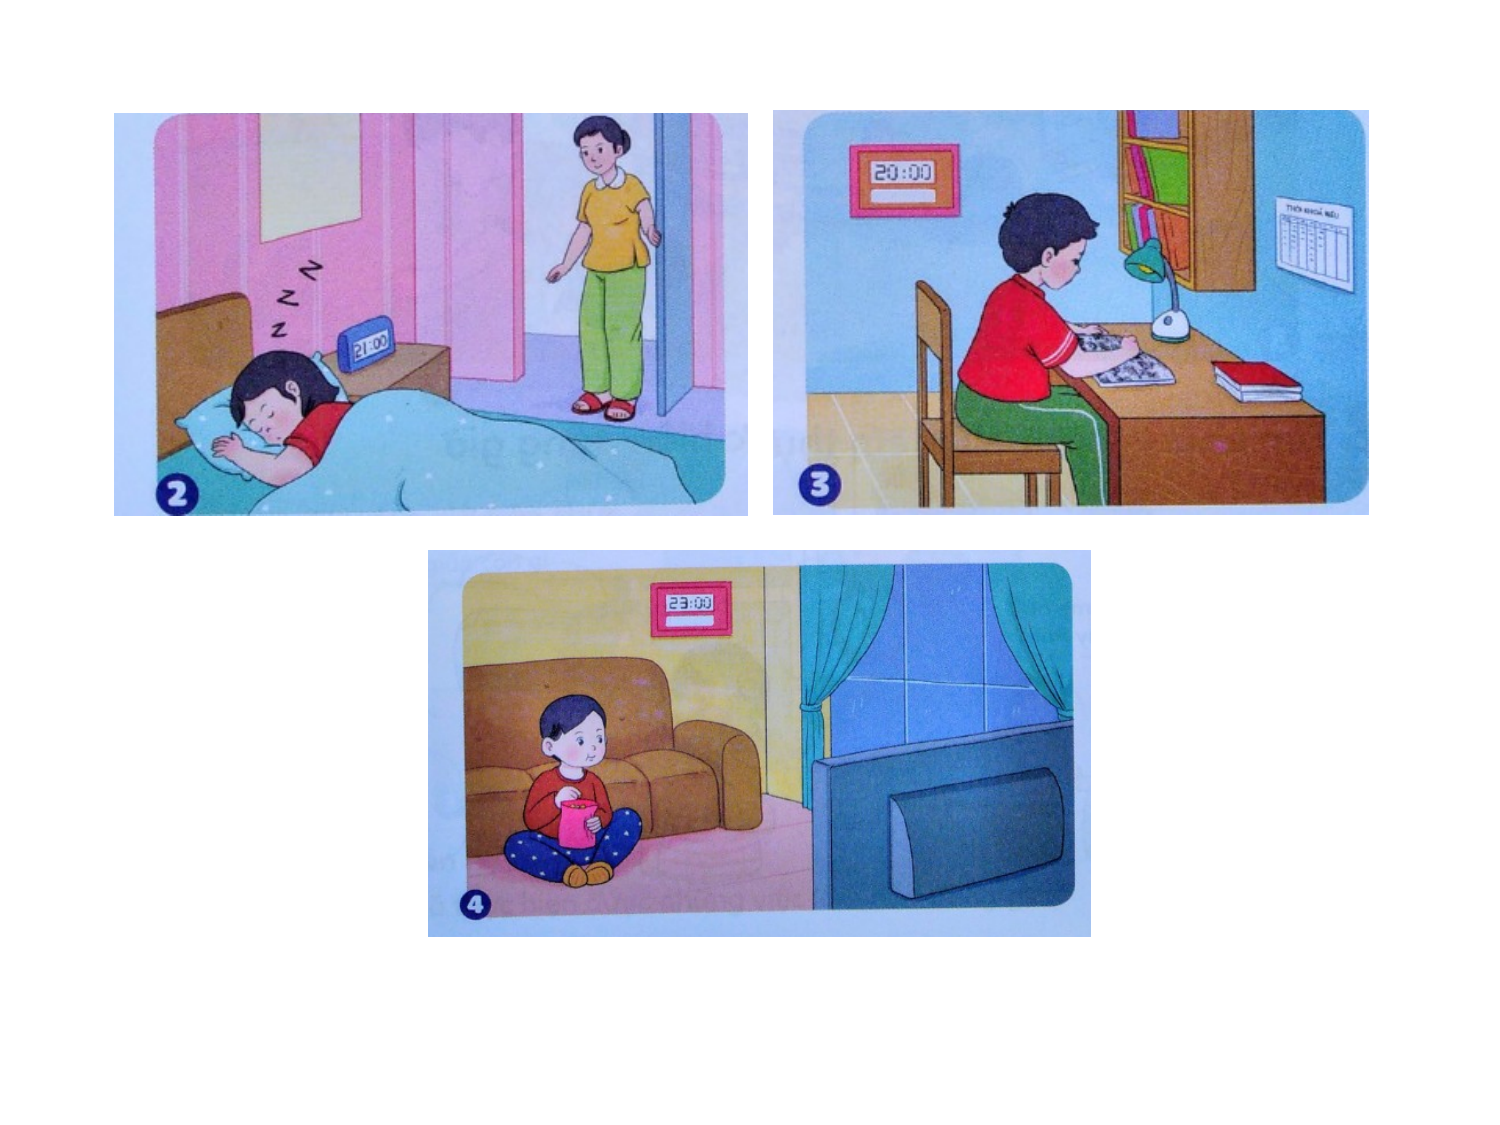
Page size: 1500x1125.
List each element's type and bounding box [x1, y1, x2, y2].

picture [773, 110, 1370, 516]
list [428, 550, 1092, 937]
picture [114, 113, 748, 516]
